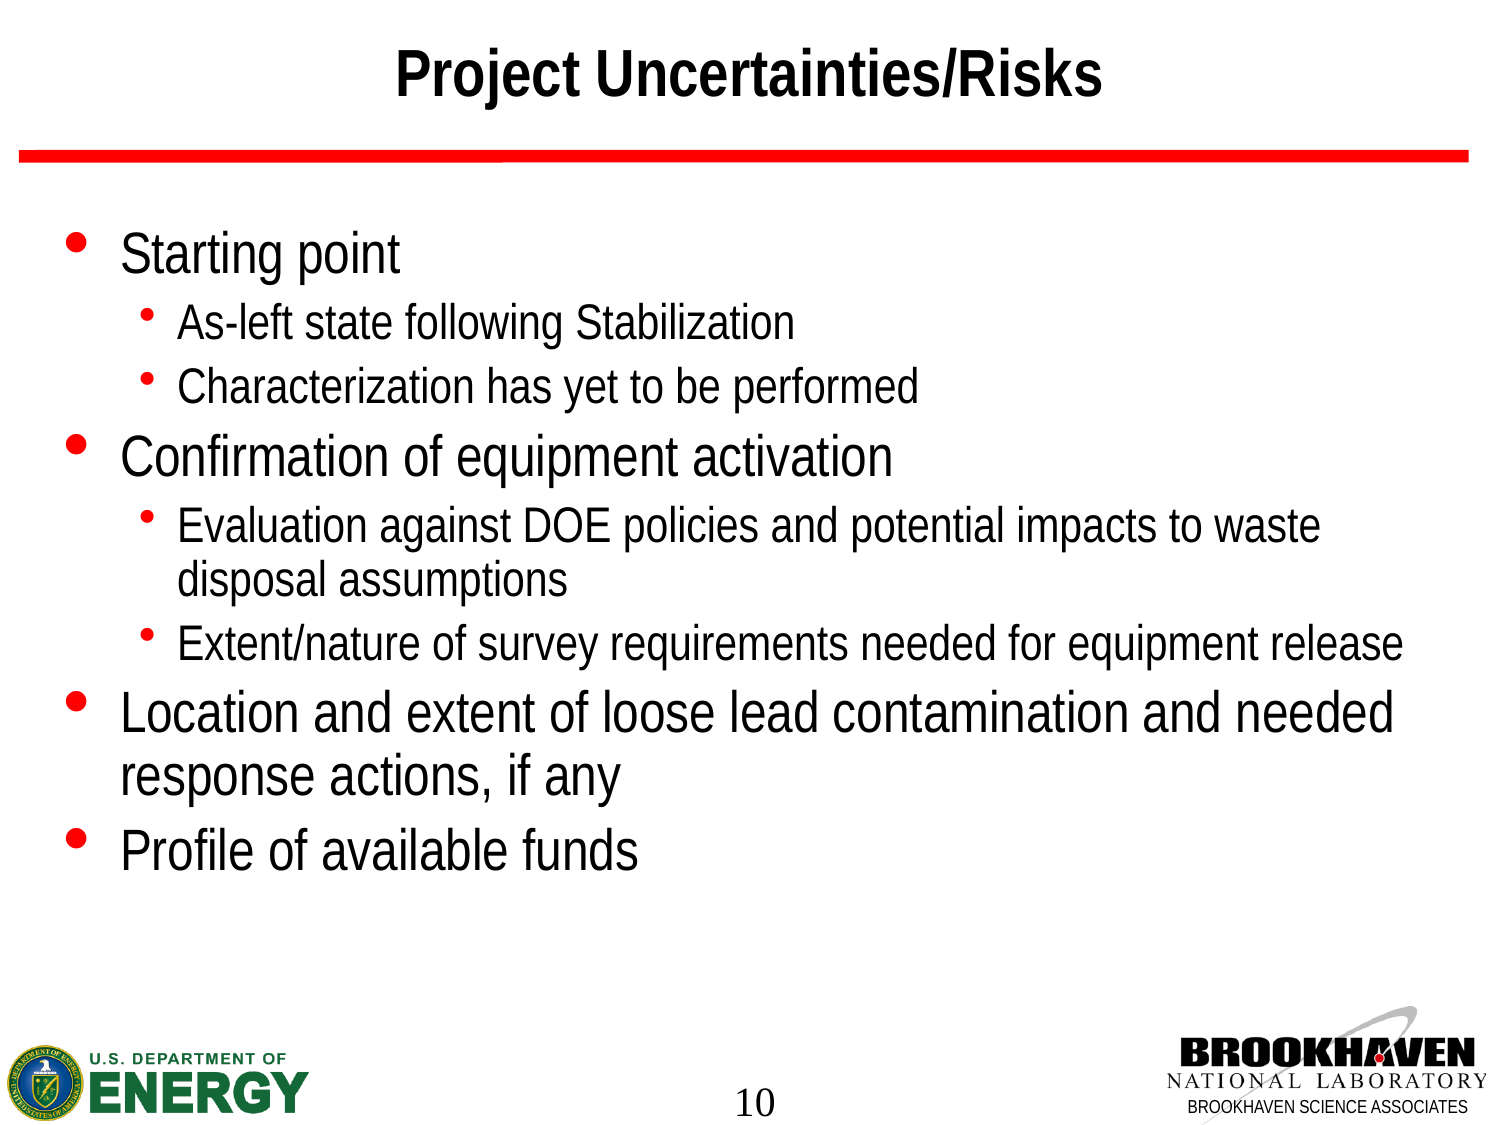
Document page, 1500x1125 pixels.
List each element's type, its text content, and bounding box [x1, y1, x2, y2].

list Starting point As-left state following Stabilization Characterization has yet to be performed Confirmation of equipment activation Evaluation against DOE policies and potential impacts to waste disposal assumptions Extent/nature of survey requirements needed for equipment release Location and extent of loose lead contamination and needed response actions, if any Profile of available funds [48, 216, 1465, 1013]
title Project Uncertainties/Risks [0, 0, 1500, 149]
picture [7, 1045, 309, 1121]
